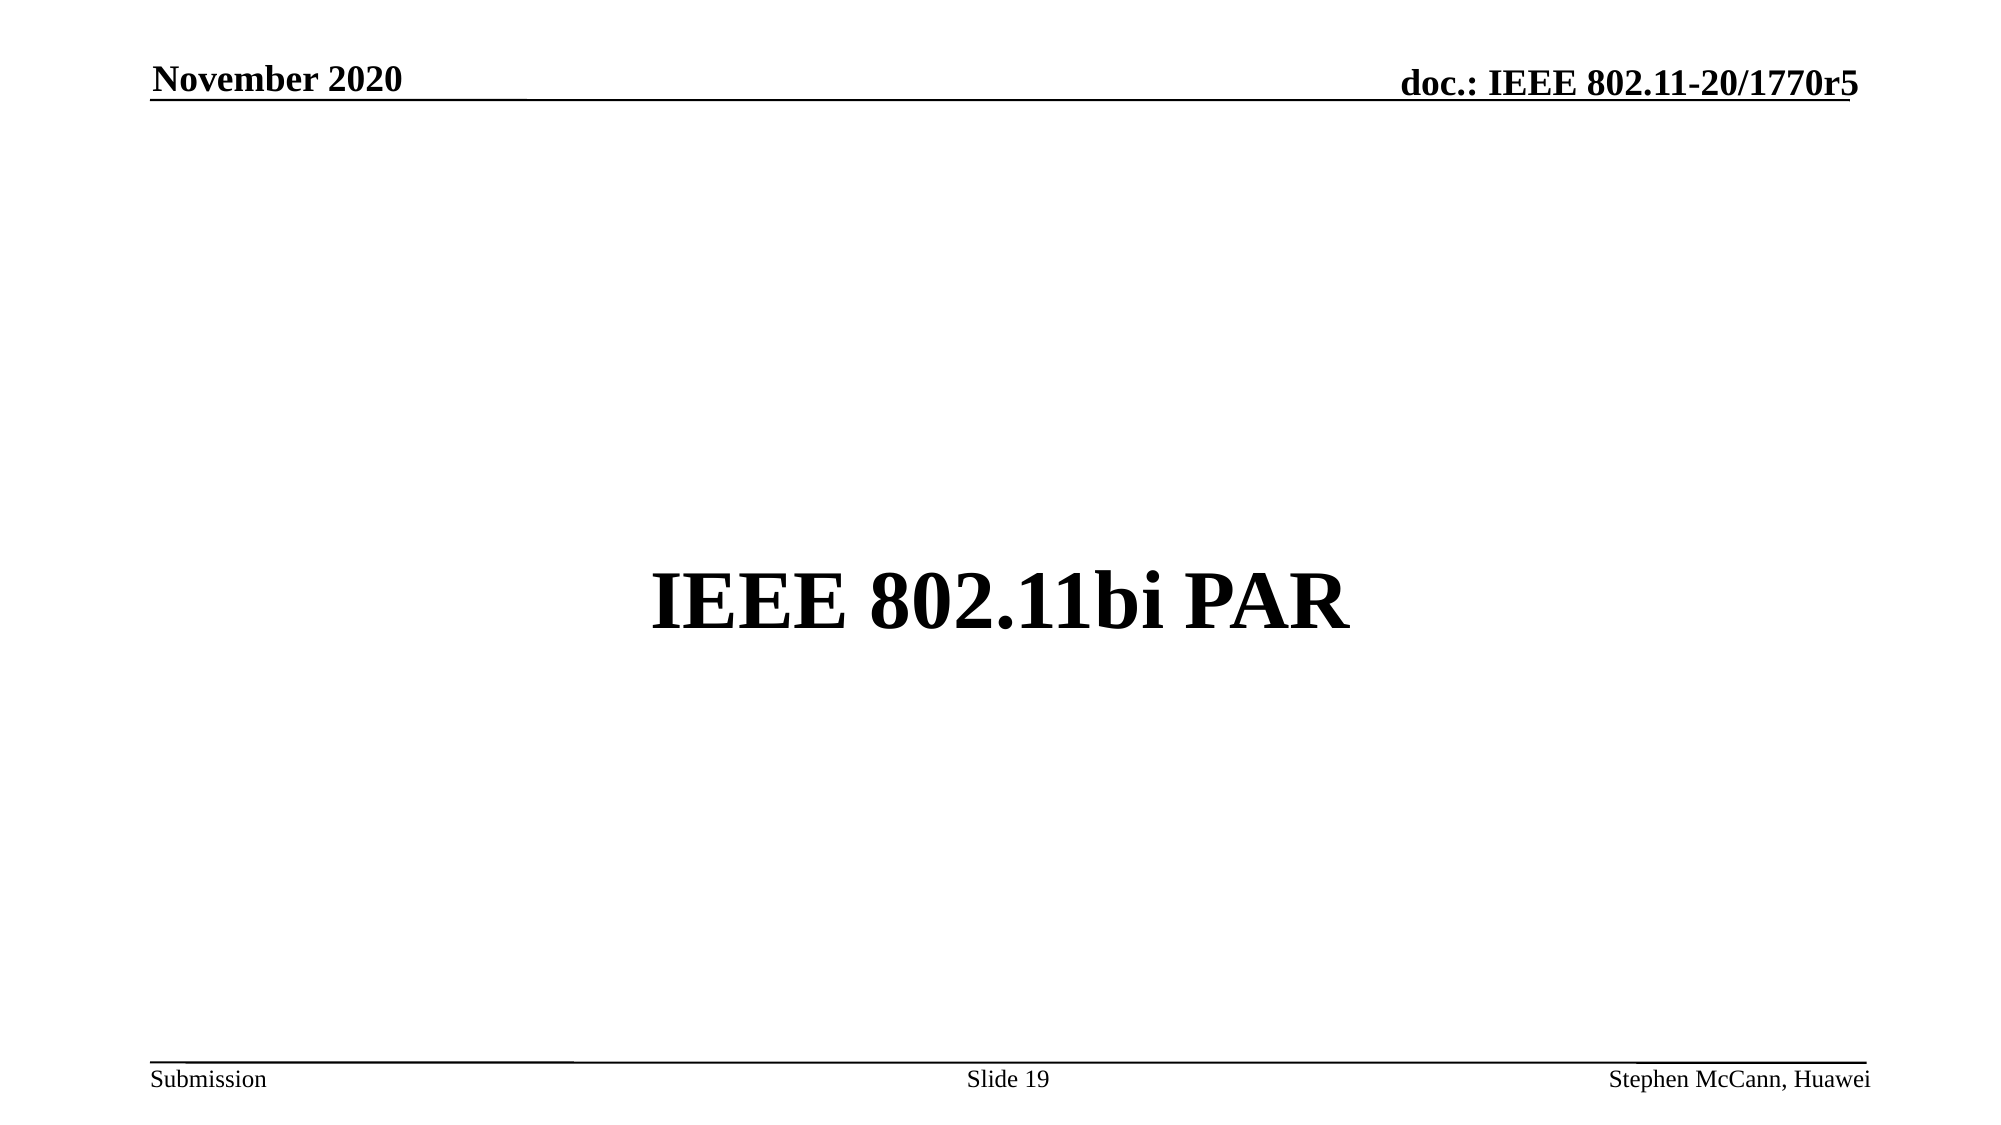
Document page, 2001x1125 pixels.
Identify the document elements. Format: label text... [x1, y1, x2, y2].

title IEEE 802.11bi PAR [149, 537, 1851, 762]
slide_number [152, 54, 563, 100]
footer Stephen McCann, Huawei [1174, 1061, 1872, 1093]
slide_number Slide 19 [950, 1061, 1067, 1123]
